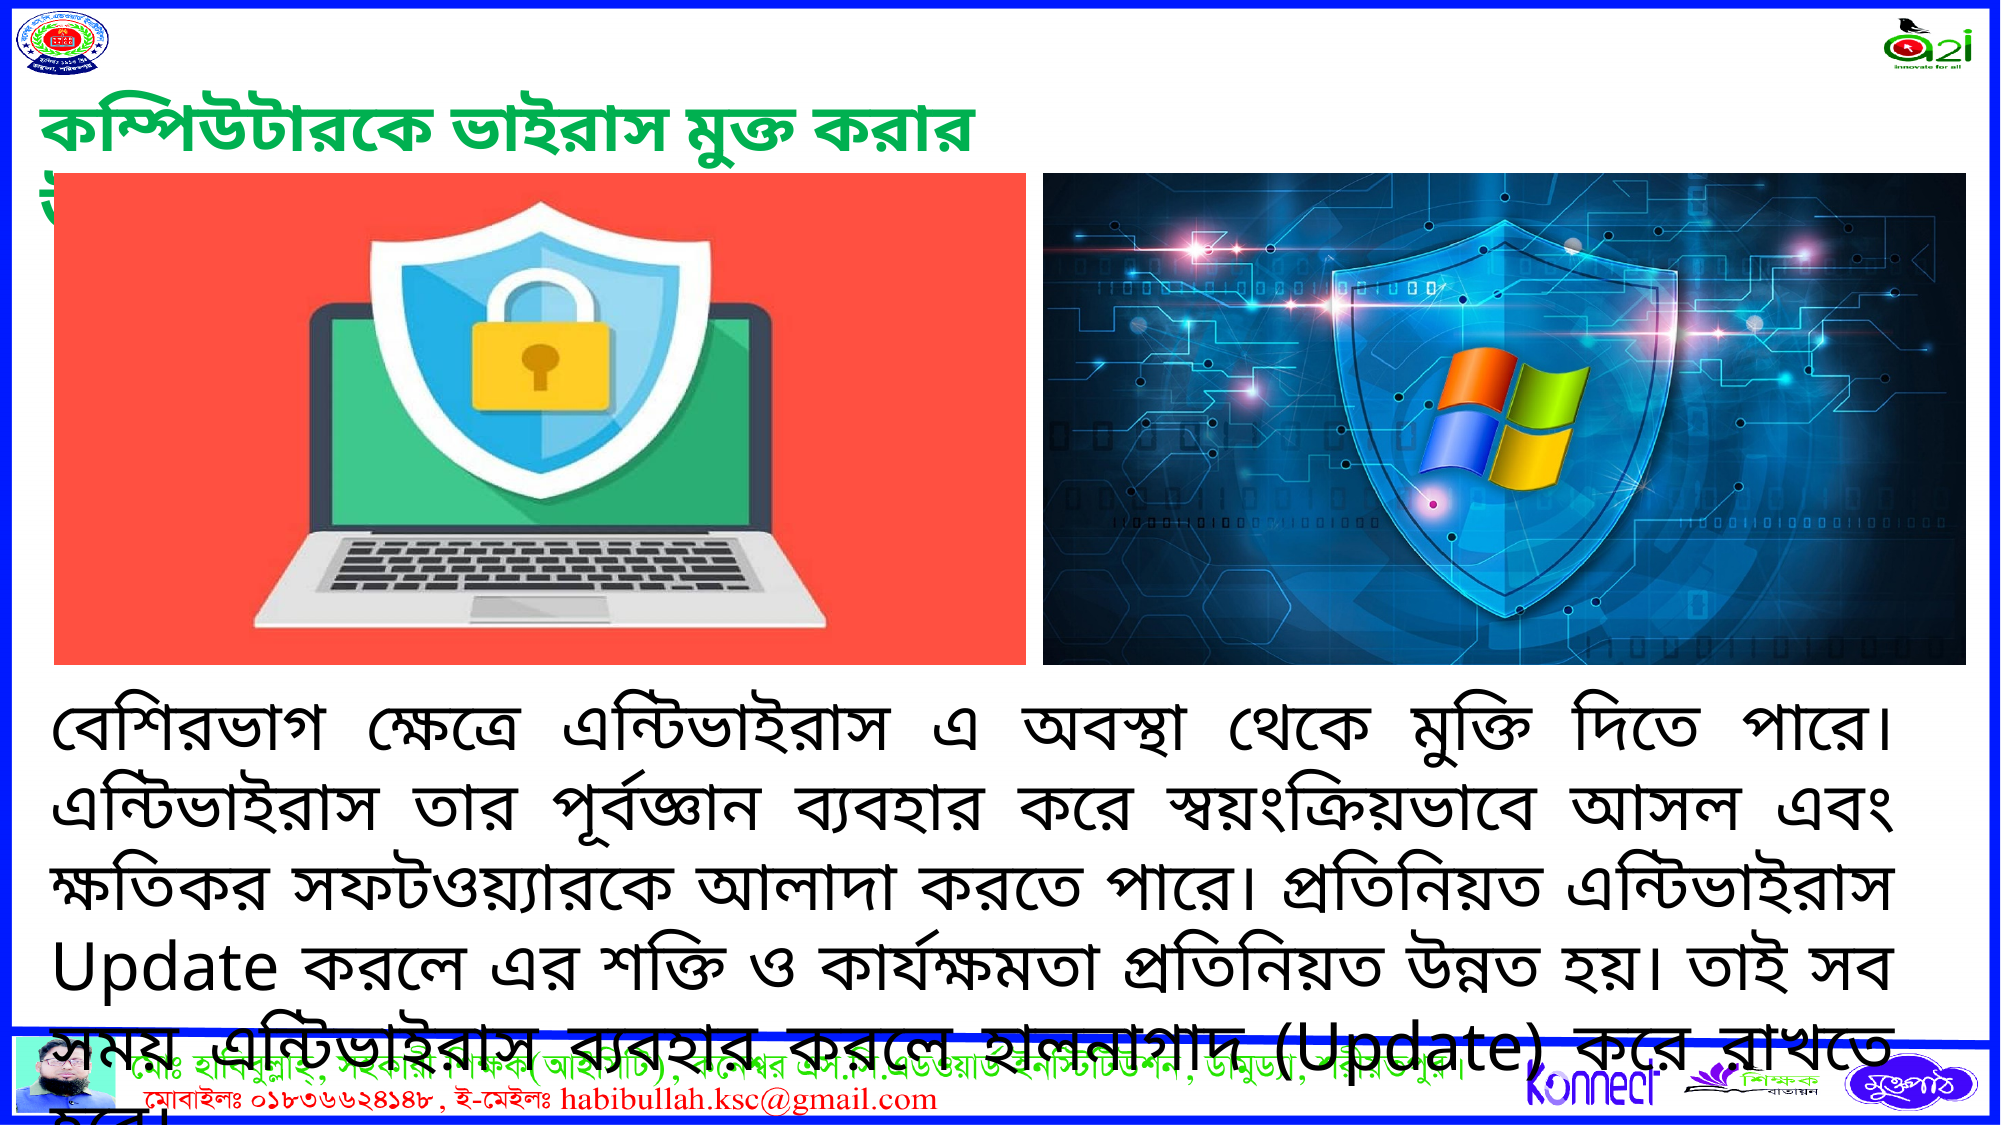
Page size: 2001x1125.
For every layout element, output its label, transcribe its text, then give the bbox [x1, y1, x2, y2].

text_box কম্পিউটারকে ভাইরাস মুক্ত করার উপায়ঃ….. [25, 77, 1125, 252]
picture [0, 0, 2001, 1125]
text_box বেশিরভাগ ক্ষেত্রে এন্টিভাইরাস এ অবস্থা থেকে মুক্তি দিতে পারে। এন্টিভাইরাস তার পূর্বজ্ঞান ব্যবহার করে স্বয়ংক্রিয়ভাবে আসল এবং ক্ষতিকর সফটওয়্যারকে আলাদা করতে পারে। প্রতিনিয়ত এন্টিভাইরাস Update করলে এর শক্তি ও কার্যক্ষমতা প্রতিনিয়ত উন্নত হয়। তাই সব সময় এন্টিভাইরাস ব্যবহার করলে হালনাগাদ (Update) করে রাখতে হবে। [36, 676, 1910, 1125]
